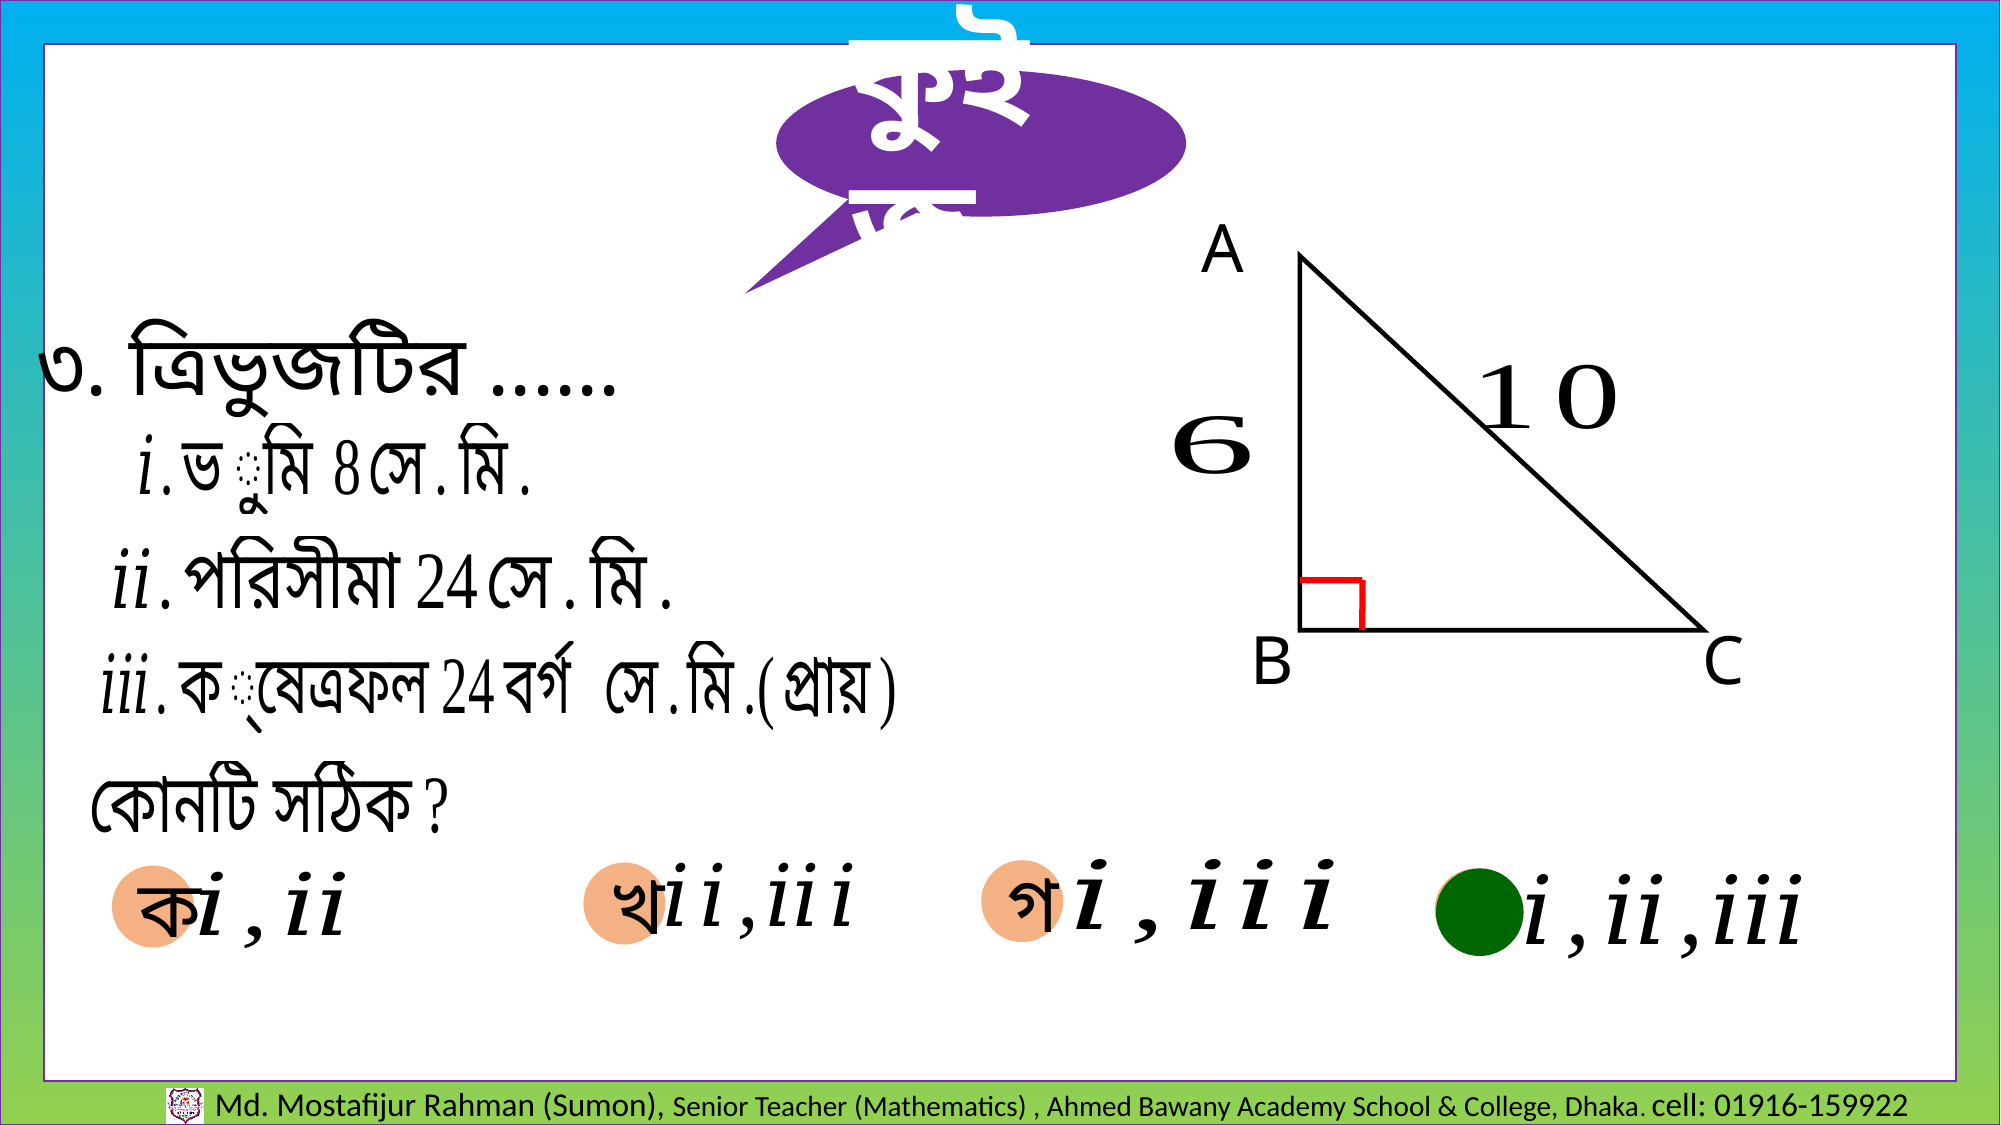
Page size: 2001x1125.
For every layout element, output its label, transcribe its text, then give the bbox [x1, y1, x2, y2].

text_box A [1187, 198, 1260, 293]
text_box কুইজ [744, 68, 1188, 295]
text_box [1434, 867, 1525, 958]
text_box B [1235, 611, 1309, 706]
text_box C [1687, 611, 1760, 706]
text_box ক [110, 864, 195, 949]
picture [849, 5, 1029, 43]
text_box [1298, 253, 1687, 632]
text_box খ [582, 861, 667, 946]
picture [166, 1088, 204, 1124]
text_box গ [980, 859, 1065, 944]
text_box ৩. ত্রিভুজটির ...... [21, 304, 637, 419]
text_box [1299, 580, 1363, 631]
